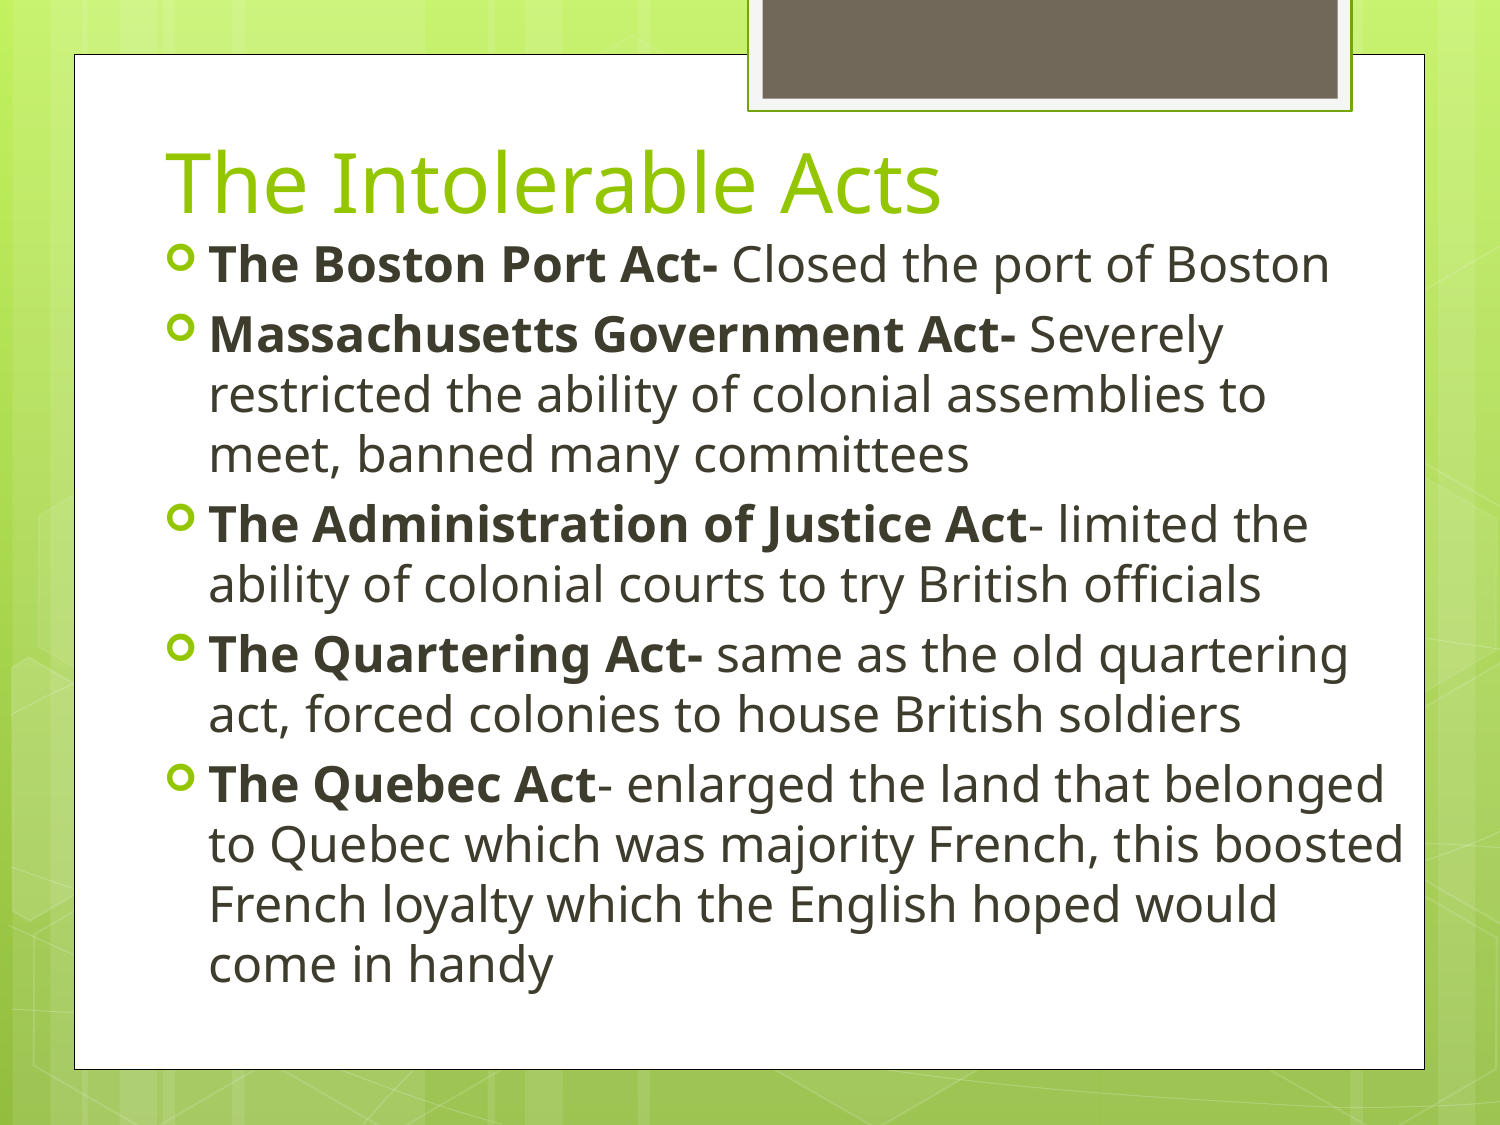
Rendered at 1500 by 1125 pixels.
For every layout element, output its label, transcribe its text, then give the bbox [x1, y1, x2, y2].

list The Boston Port Act- Closed the port of Boston Massachusetts Government Act- Severely restricted the ability of colonial assemblies to meet, banned many committees The Administration of Justice Act- limited the ability of colonial courts to try British officials The Quartering Act- same as the old quartering act, forced colonies to house British soldiers The Quebec Act- enlarged the land that belonged to Quebec which was majority French, this boosted French loyalty which the English hoped would come in handy [137, 224, 1425, 1000]
title The Intolerable Acts [150, 50, 1303, 224]
